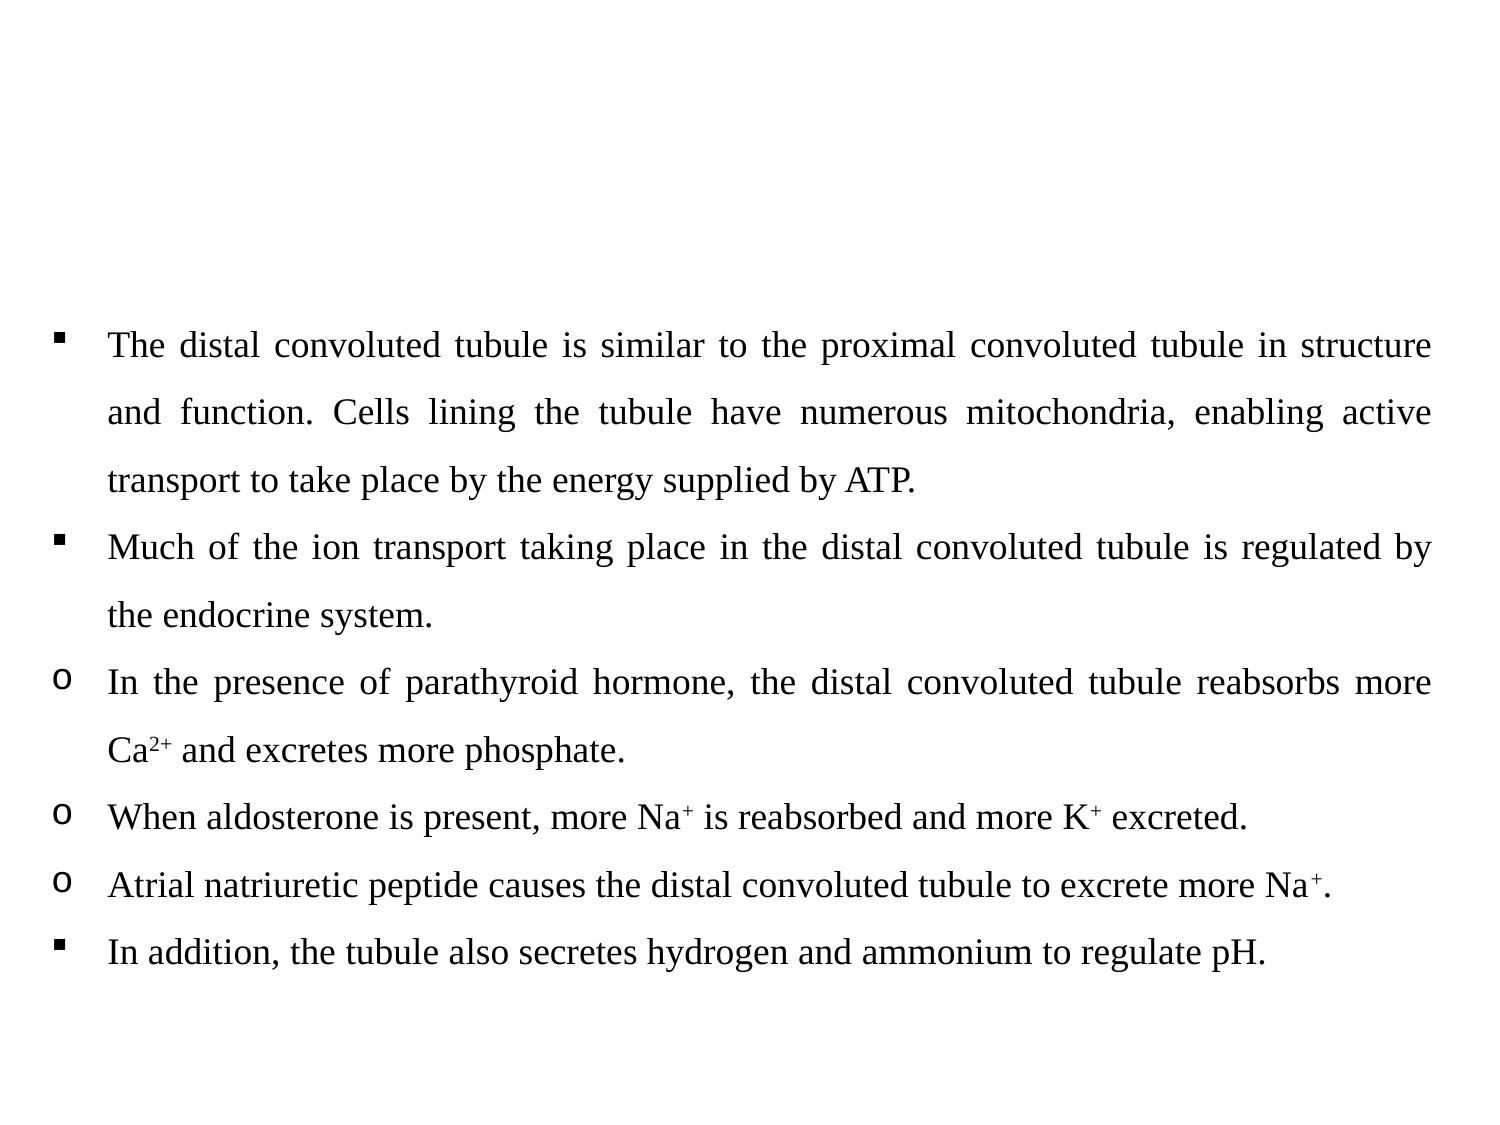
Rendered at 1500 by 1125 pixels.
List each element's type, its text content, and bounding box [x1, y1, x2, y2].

text_box The distal convoluted tubule is similar to the proximal convoluted tubule in structure and function. Cells lining the tubule have numerous mitochondria, enabling active transport to take place by the energy supplied by ATP. Much of the ion transport taking place in the distal convoluted tubule is regulated by the endocrine system. In the presence of parathyroid hormone, the distal convoluted tubule reabsorbs more Ca2+ and excretes more phosphate. When aldosterone is present, more Na+ is reabsorbed and more K+ excreted. Atrial natriuretic peptide causes the distal convoluted tubule to excrete more Na+. In addition, the tubule also secretes hydrogen and ammonium to regulate pH. [36, 289, 1449, 980]
